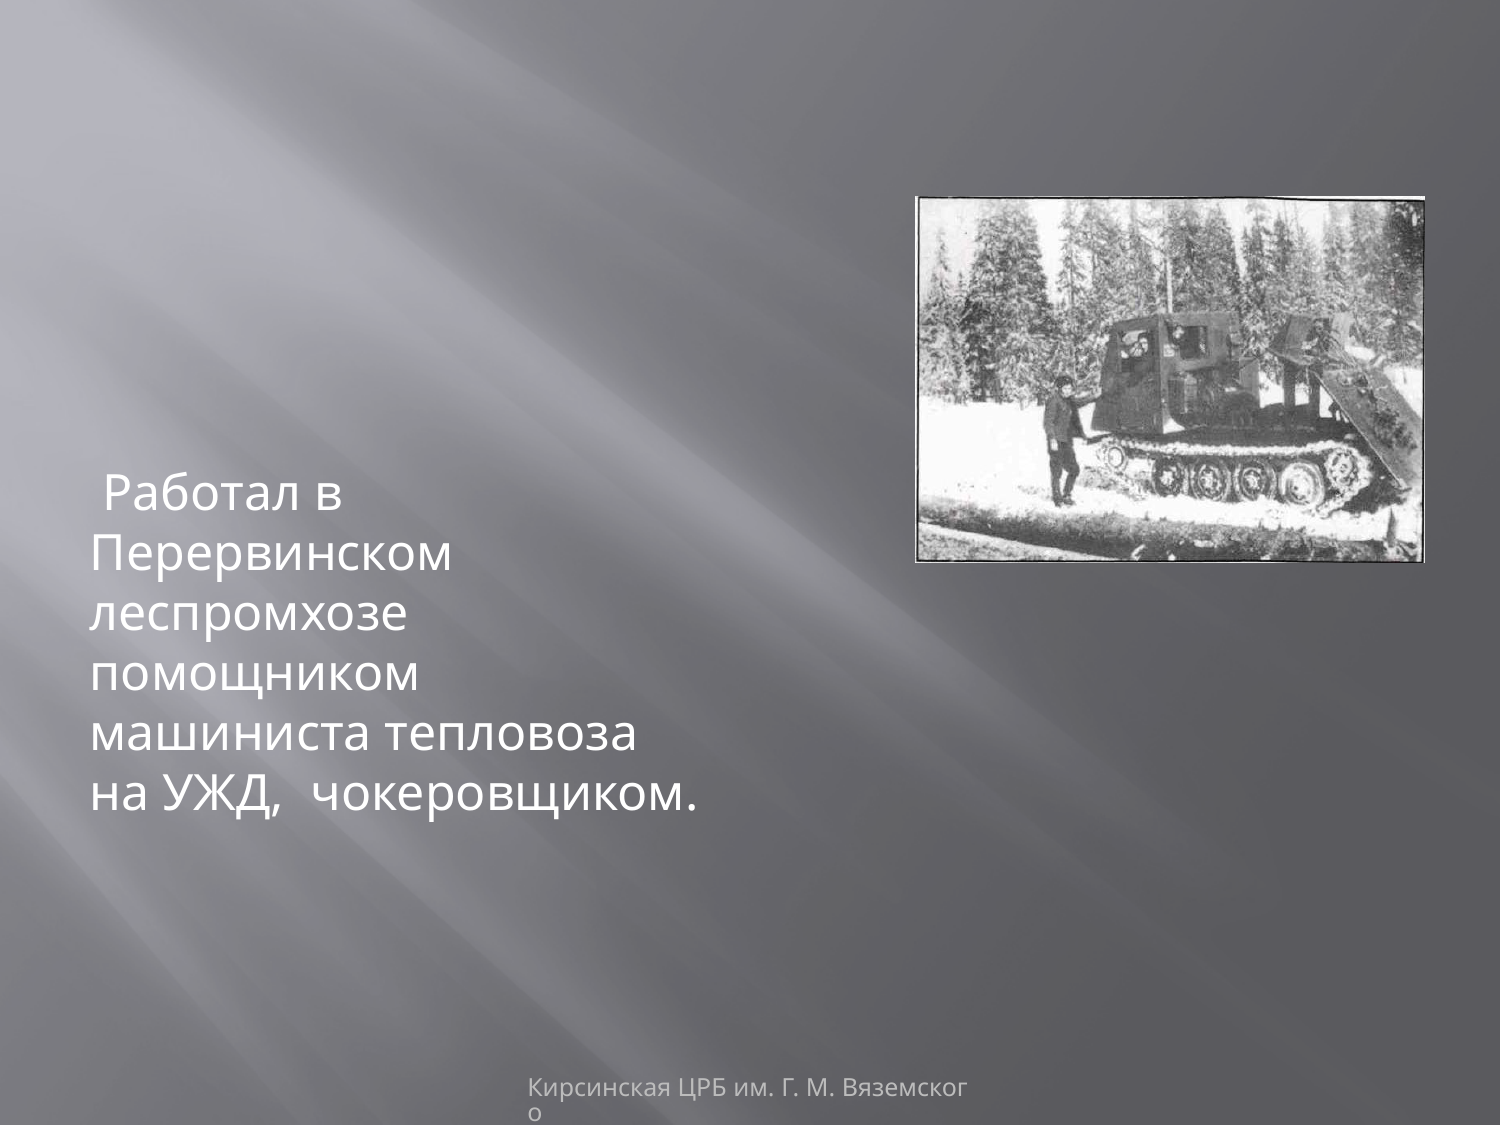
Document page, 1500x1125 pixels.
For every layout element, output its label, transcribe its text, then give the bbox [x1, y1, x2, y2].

footer Кирсинская ЦРБ им. Г. М. Вяземского [512, 1052, 988, 1113]
list Работал в Перервинском леспромхозе помощником машиниста тепловоза на УЖД, чокеровщиком. [75, 243, 715, 1005]
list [915, 196, 1426, 563]
